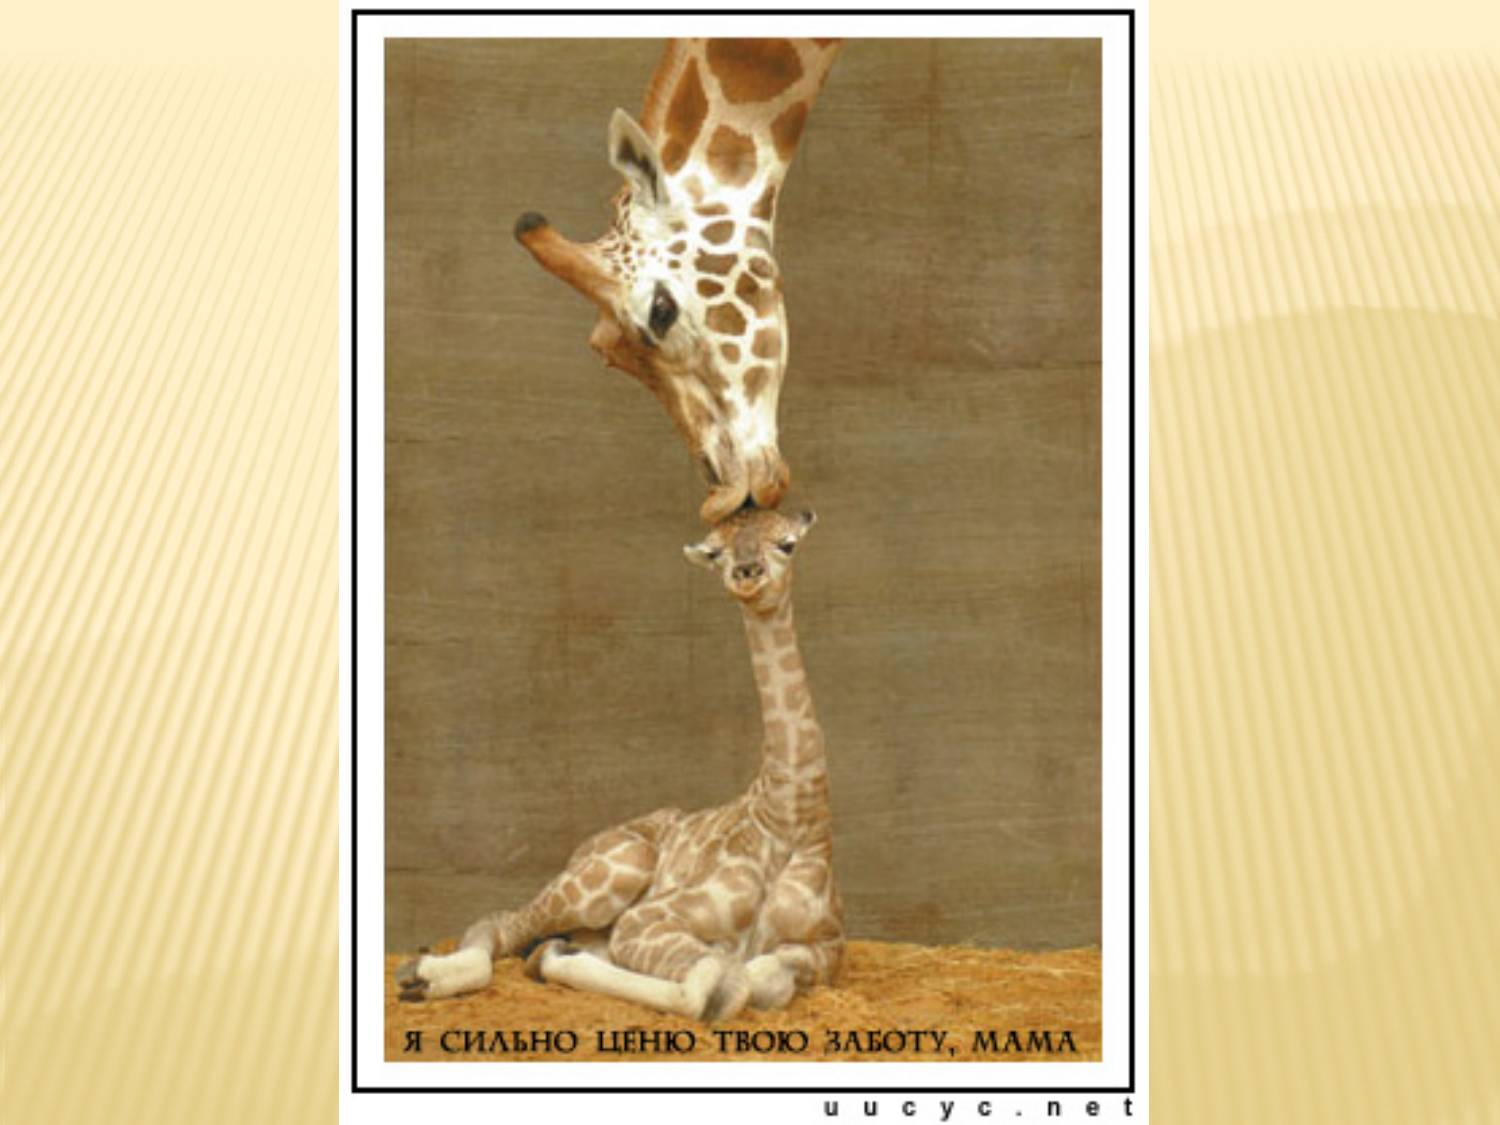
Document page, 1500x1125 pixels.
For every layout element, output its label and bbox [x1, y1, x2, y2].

picture [339, 0, 1149, 1125]
